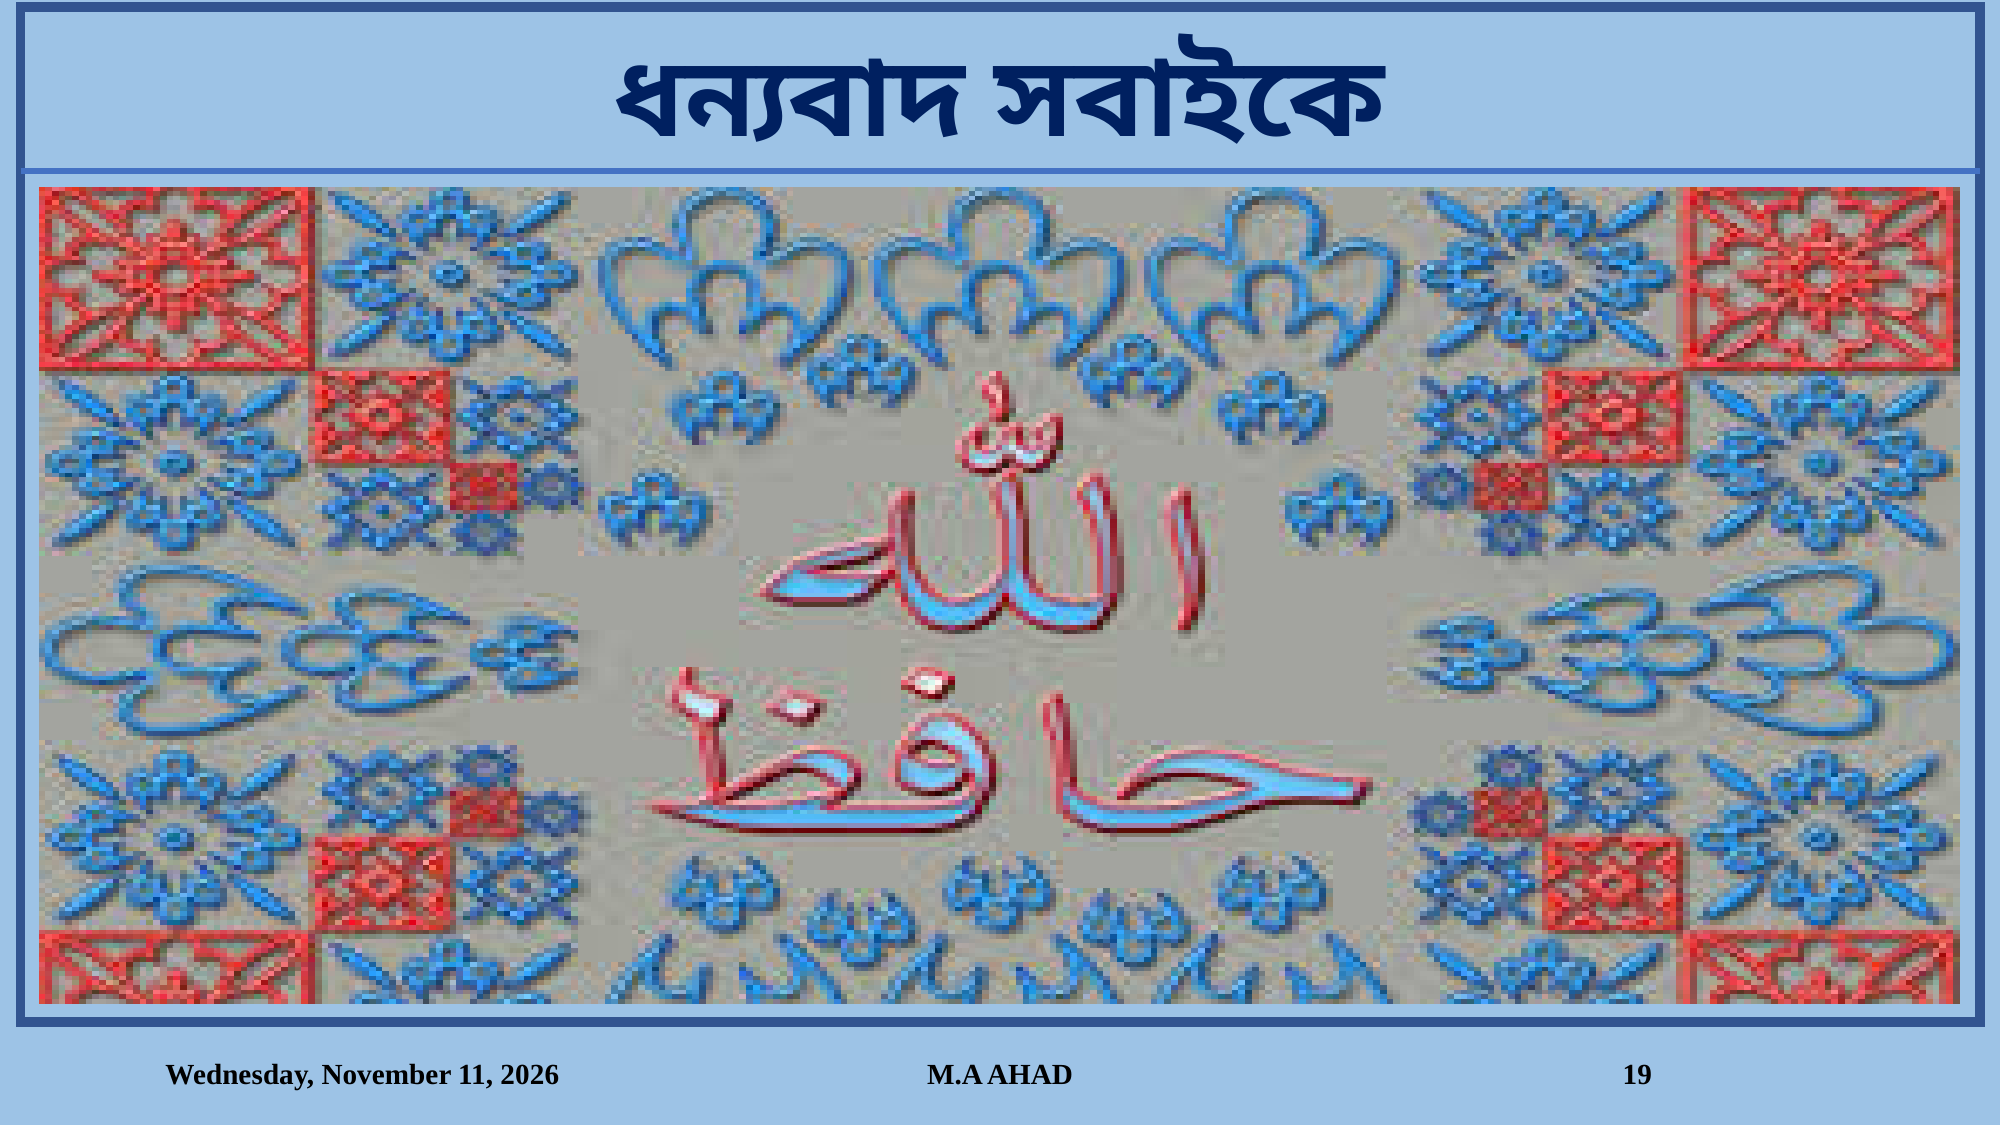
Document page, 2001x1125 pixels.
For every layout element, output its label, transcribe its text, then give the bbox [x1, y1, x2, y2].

footer M.A AHAD [662, 1042, 1338, 1103]
picture [39, 187, 1960, 1004]
text_box [20, 6, 1981, 1023]
slide_number 19 [1412, 1042, 1863, 1103]
text_box ধন্যবাদ সবাইকে [20, 16, 1980, 166]
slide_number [137, 1042, 588, 1103]
